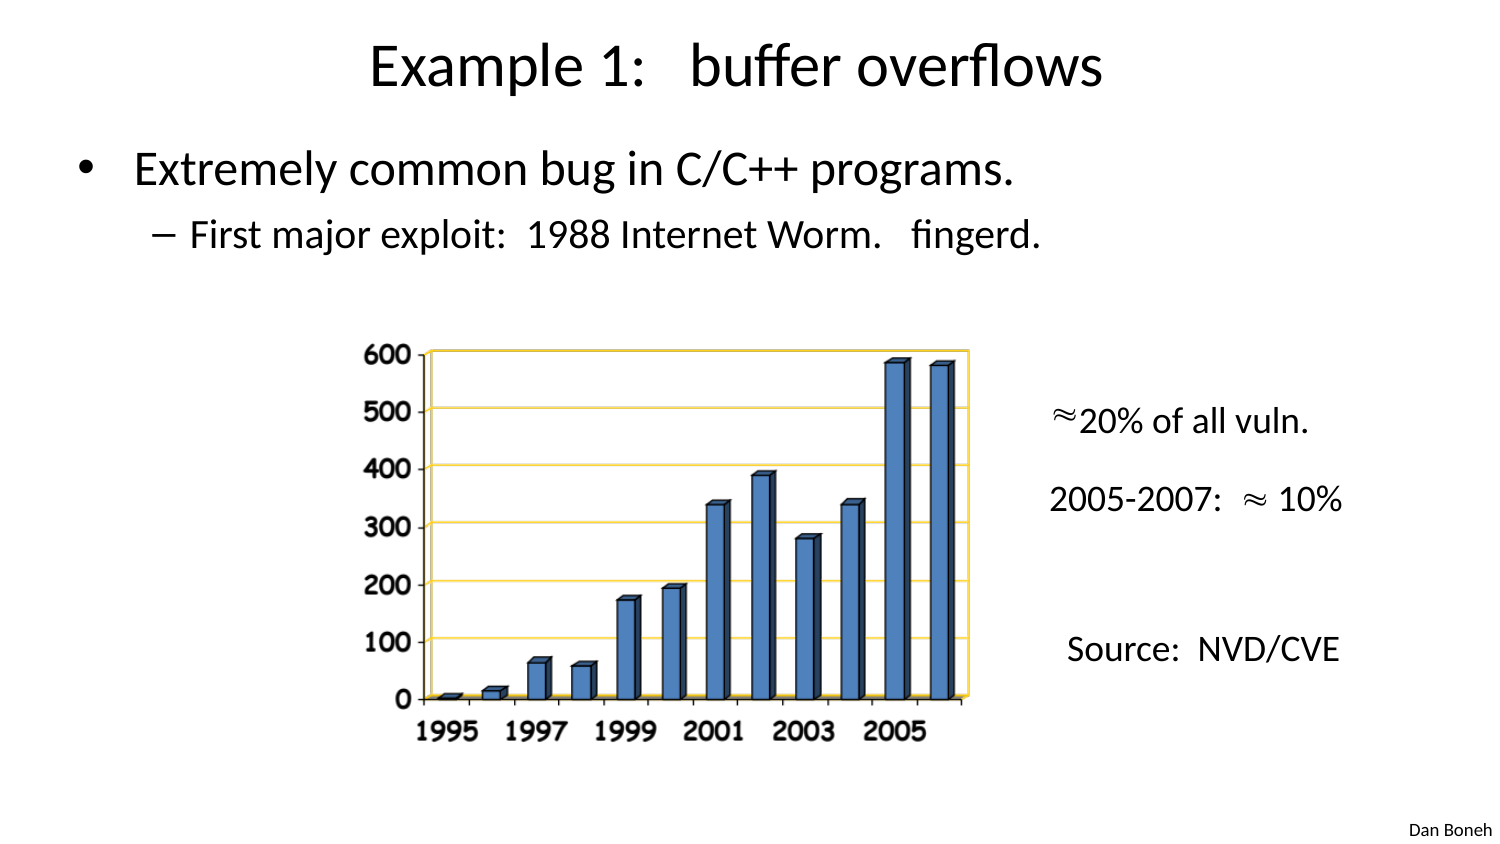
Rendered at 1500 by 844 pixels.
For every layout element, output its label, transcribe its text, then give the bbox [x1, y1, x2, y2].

text_box 20% of all vuln. 2005-2007:  10% [1034, 388, 1358, 527]
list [312, 309, 1013, 777]
text_box Source: NVD/CVE [1052, 616, 1356, 677]
list Extremely common bug in C/C++ programs. First major exploit: 1988 Internet Worm. fingerd. [62, 134, 1404, 782]
title Example 1: buffer overflows [99, 16, 1375, 107]
